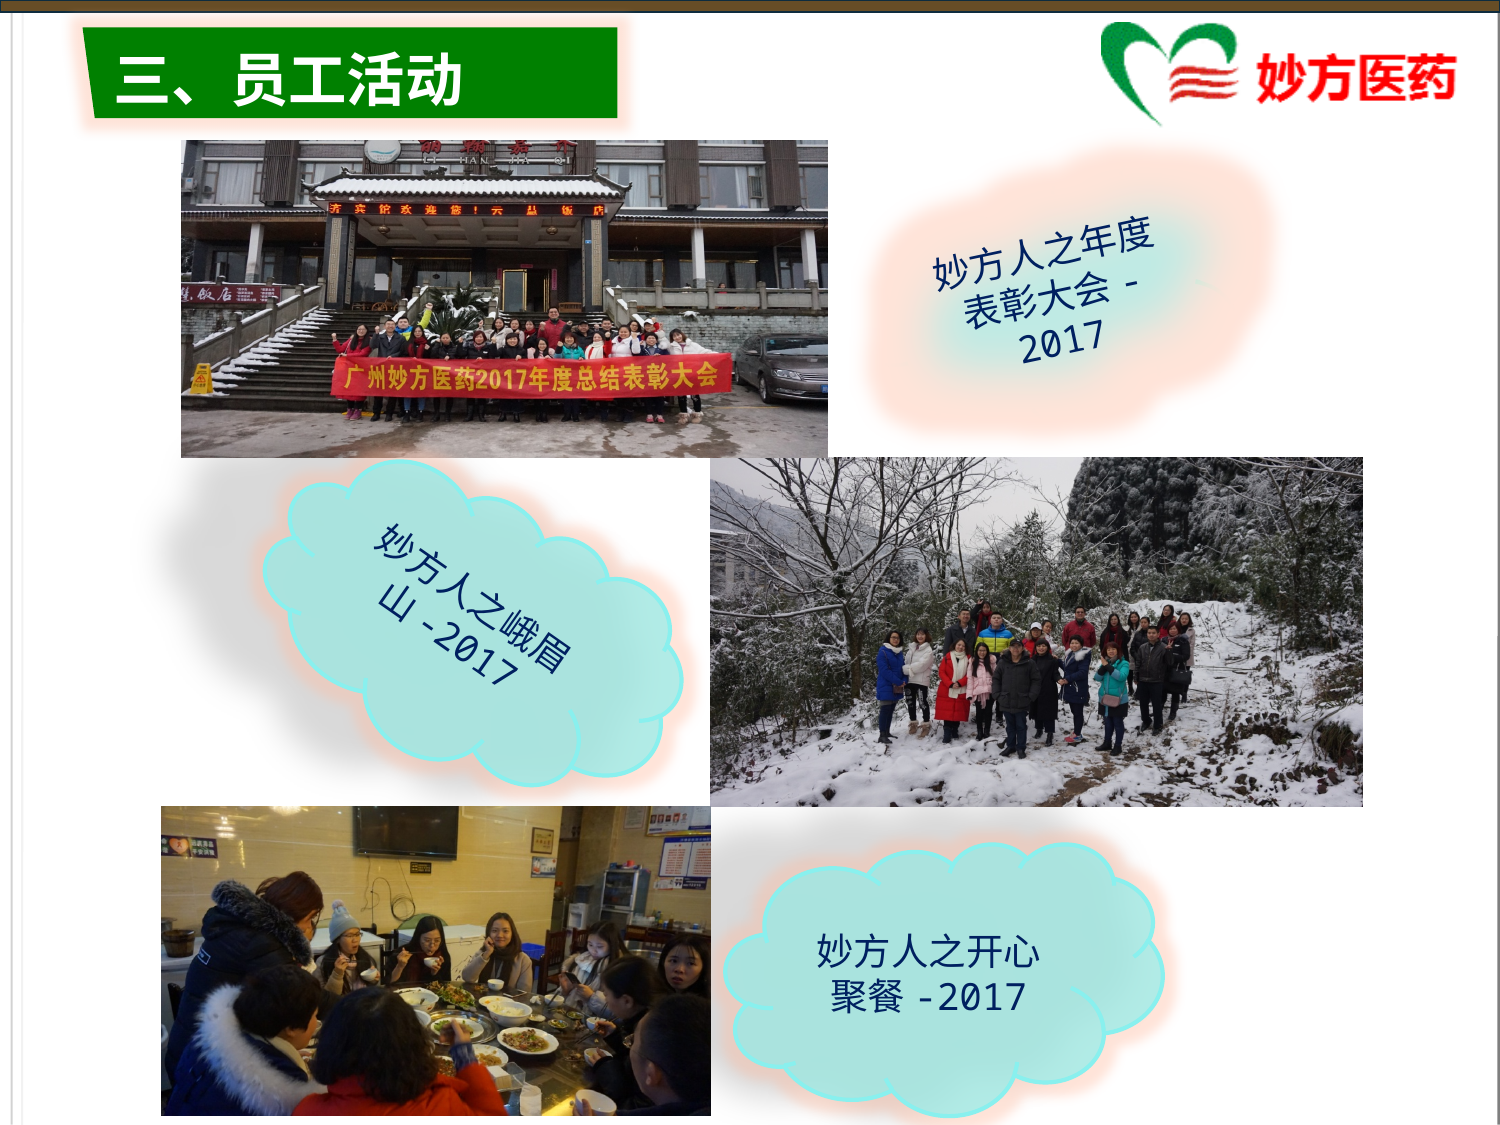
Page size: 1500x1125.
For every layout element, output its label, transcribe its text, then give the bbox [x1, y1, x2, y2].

text_box 妙方人之年度表彰大会-2017 [976, 256, 1153, 332]
text_box 妙方人之开心聚餐-2017 [723, 842, 1165, 1119]
text_box 妙方人之峨眉山-2017 [262, 466, 684, 788]
text_box [82, 27, 618, 119]
text_box 三、员工活动 [98, 35, 602, 119]
picture [161, 139, 1363, 1116]
picture [1101, 22, 1487, 131]
